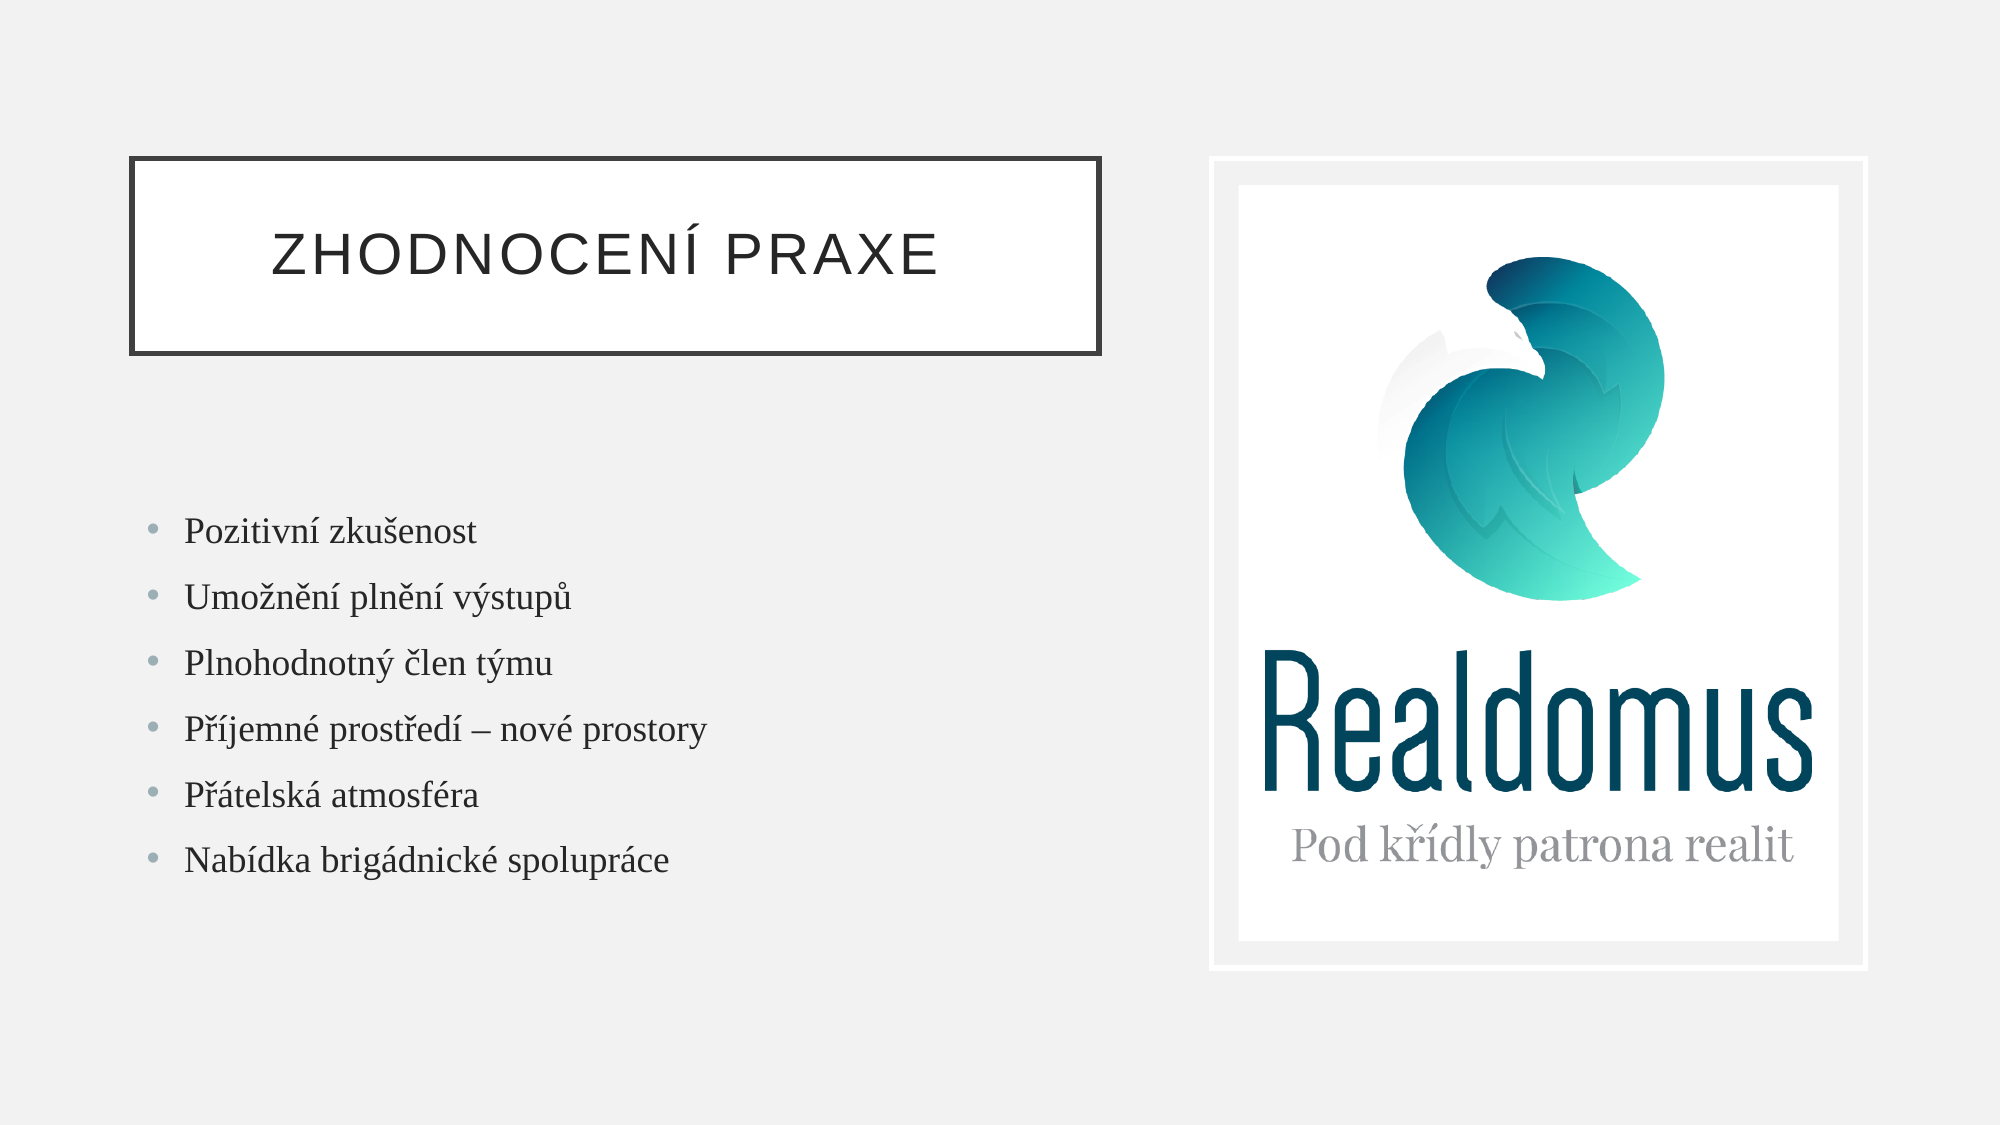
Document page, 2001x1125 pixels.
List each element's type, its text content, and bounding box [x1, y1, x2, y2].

picture [1277, 661, 1307, 714]
list Pozitivní zkušenost Umožnění plnění výstupů Plnohodnotný člen týmu Příjemné prostředí – nové prostory Přátelská atmosféra Nabídka brigádnické spolupráce [131, 432, 1110, 968]
text_box [1211, 157, 1867, 969]
picture [1265, 257, 1812, 869]
title Zhodnocení praxe [129, 156, 1102, 356]
picture [1779, 699, 1812, 750]
text_box [1238, 184, 1840, 942]
